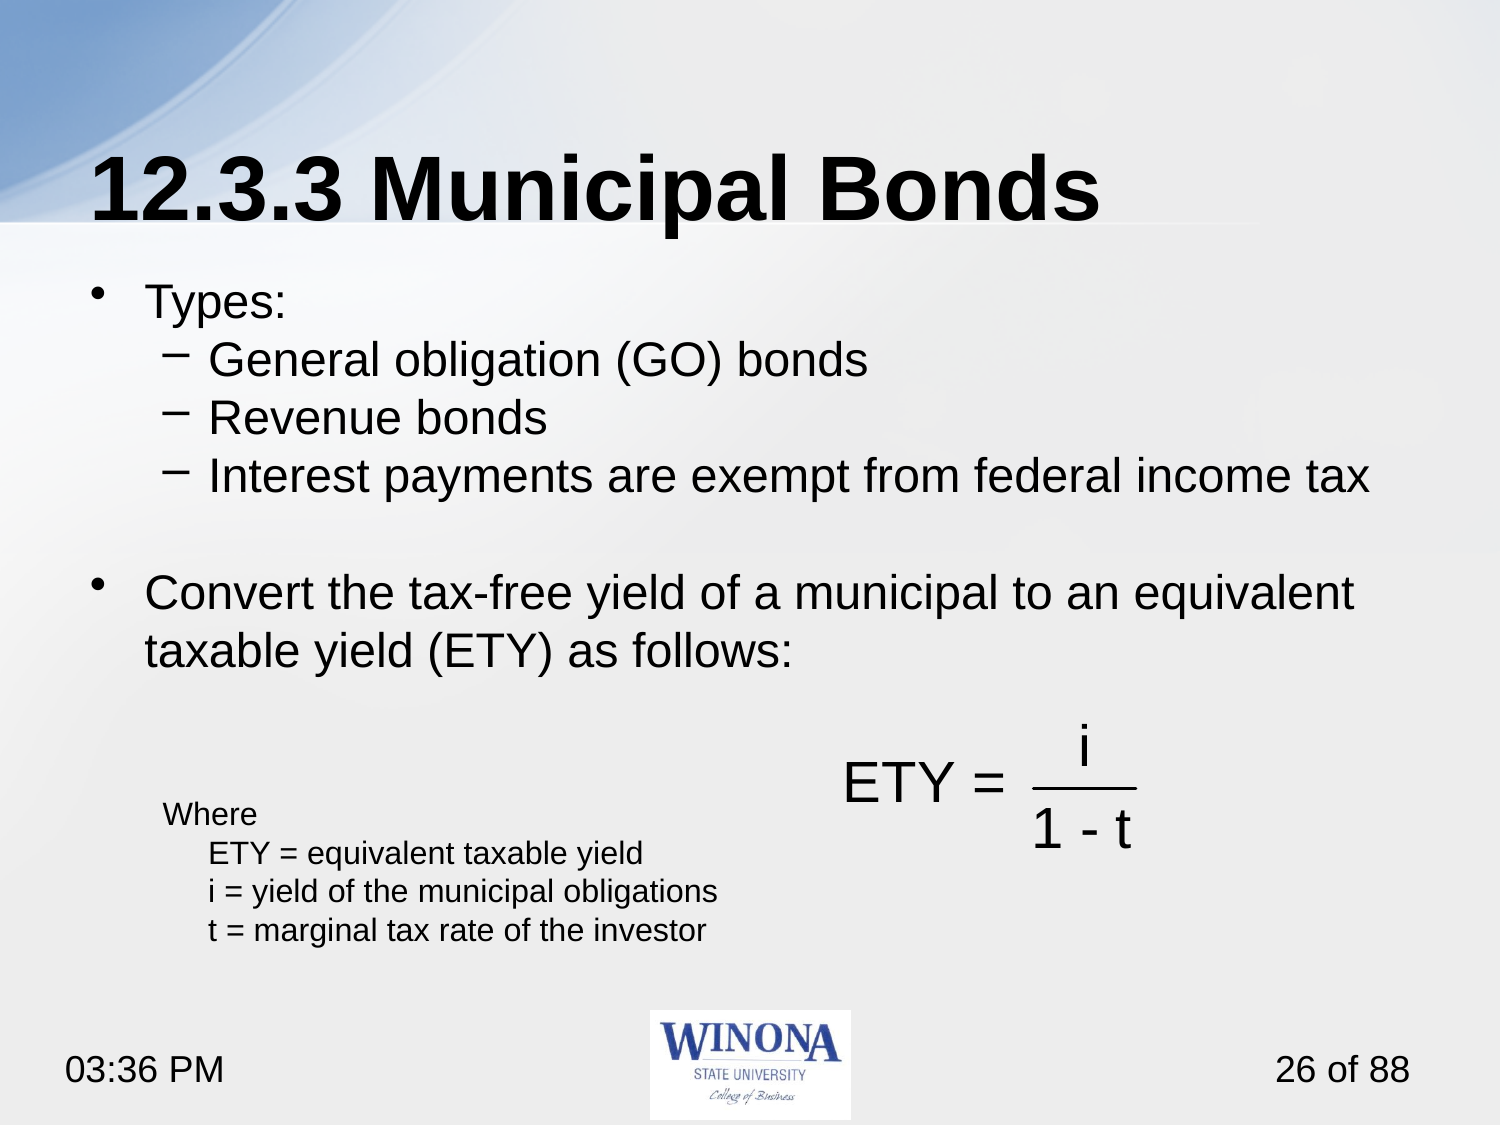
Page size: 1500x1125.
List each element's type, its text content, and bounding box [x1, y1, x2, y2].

list Types: General obligation (GO) bonds Revenue bonds Interest payments are exempt from federal income tax Convert the tax-free yield of a municipal to an equivalent taxable yield (ETY) as follows: Where ETY = equivalent taxable yield i = yield of the municipal obligations t = marginal tax rate of the investor [75, 262, 1426, 1005]
title 12.3.3 Municipal Bonds [75, 58, 1425, 247]
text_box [836, 710, 1148, 862]
picture [0, 0, 1500, 1125]
